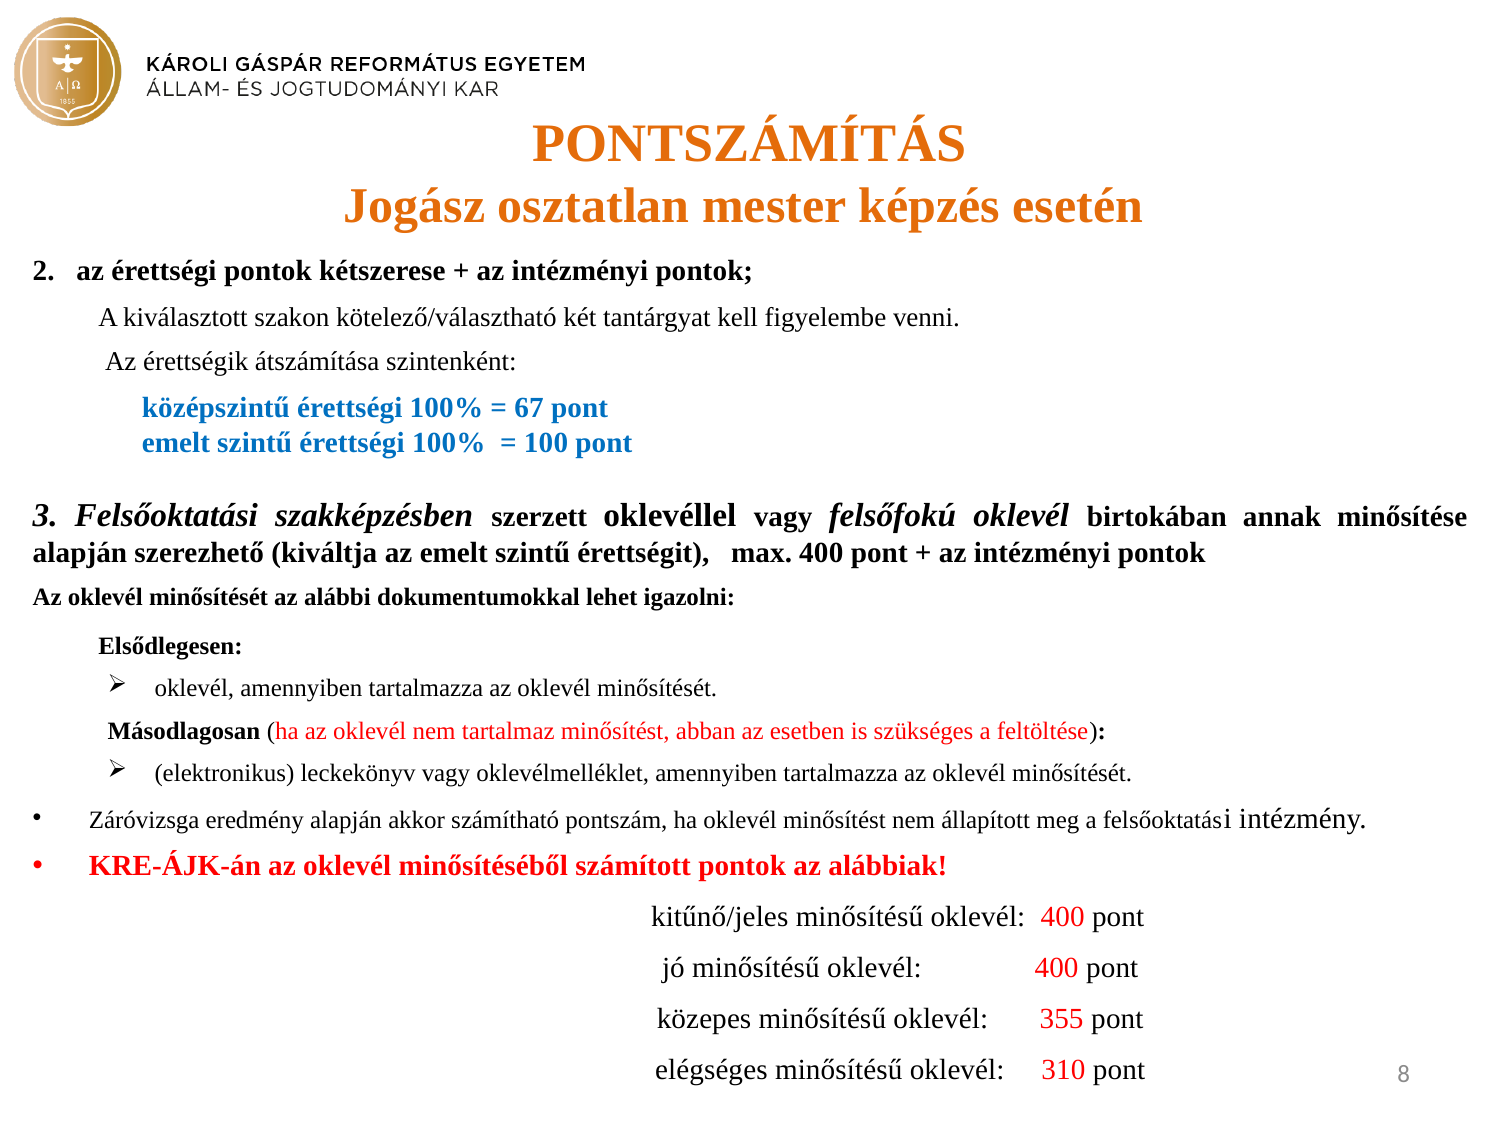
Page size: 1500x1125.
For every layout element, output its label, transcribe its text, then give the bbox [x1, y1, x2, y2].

picture [0, 0, 680, 148]
list 2. az érettségi pontok kétszerese + az intézményi pontok; A kiválasztott szakon kötelező/választható két tantárgyat kell figyelembe venni. Az érettségik átszámítása szintenként: középszintű érettségi 100% = 67 pont emelt szintű érettségi 100% = 100 pont 3. Felsőoktatási szakképzésben szerzett oklevéllel vagy felsőfokú oklevél birtokában annak minősítése alapján szerezhető (kiváltja az emelt szintű érettségit), max. 400 pont + az intézményi pontok Az oklevél minősítését az alábbi dokumentumokkal lehet igazolni: Elsődlegesen: oklevél, amennyiben tartalmazza az oklevél minősítését. Másodlagosan (ha az oklevél nem tartalmaz minősítést, abban az esetben is szükséges a feltöltése): (elektronikus) leckekönyv vagy oklevélmelléklet, amennyiben tartalmazza az oklevél minősítését. Záróvizsga eredmény alapján akkor számítható pontszám, ha oklevél minősítést nem állapított meg a felsőoktatási intézmény. KRE-ÁJK-án az oklevél minősítéséből számított pontok az alábbiak! kitűnő/jeles minősítésű oklevél: 400 pont jó minősítésű oklevél: 400 pont közepes minősítésű oklevél: 355 pont elégséges minősítésű oklevél: 310 pont [17, 91, 1483, 1083]
slide_number 8 [1074, 1042, 1425, 1103]
title PONTSZÁMÍTÁS Jogász osztatlan mester képzés esetén [74, 111, 1425, 229]
